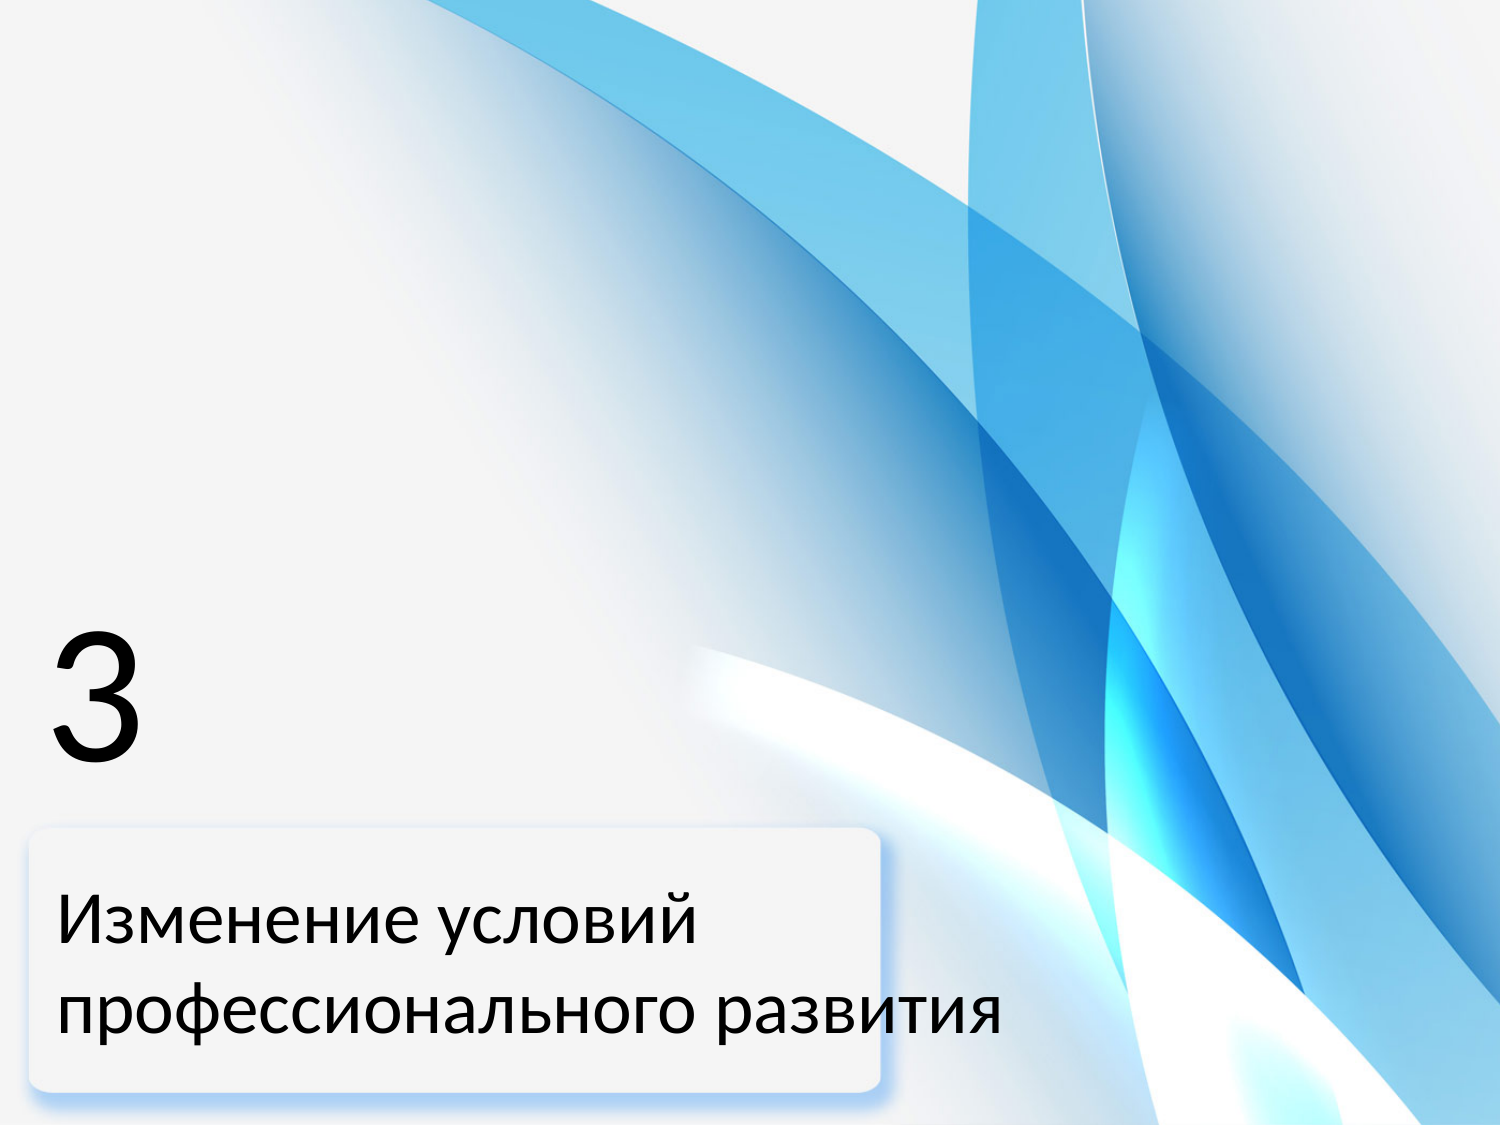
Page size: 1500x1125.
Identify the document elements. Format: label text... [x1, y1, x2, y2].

text_box 3 [29, 522, 561, 842]
title Изменение условий профессионального развития [41, 822, 1022, 1094]
picture [0, 0, 1500, 1125]
